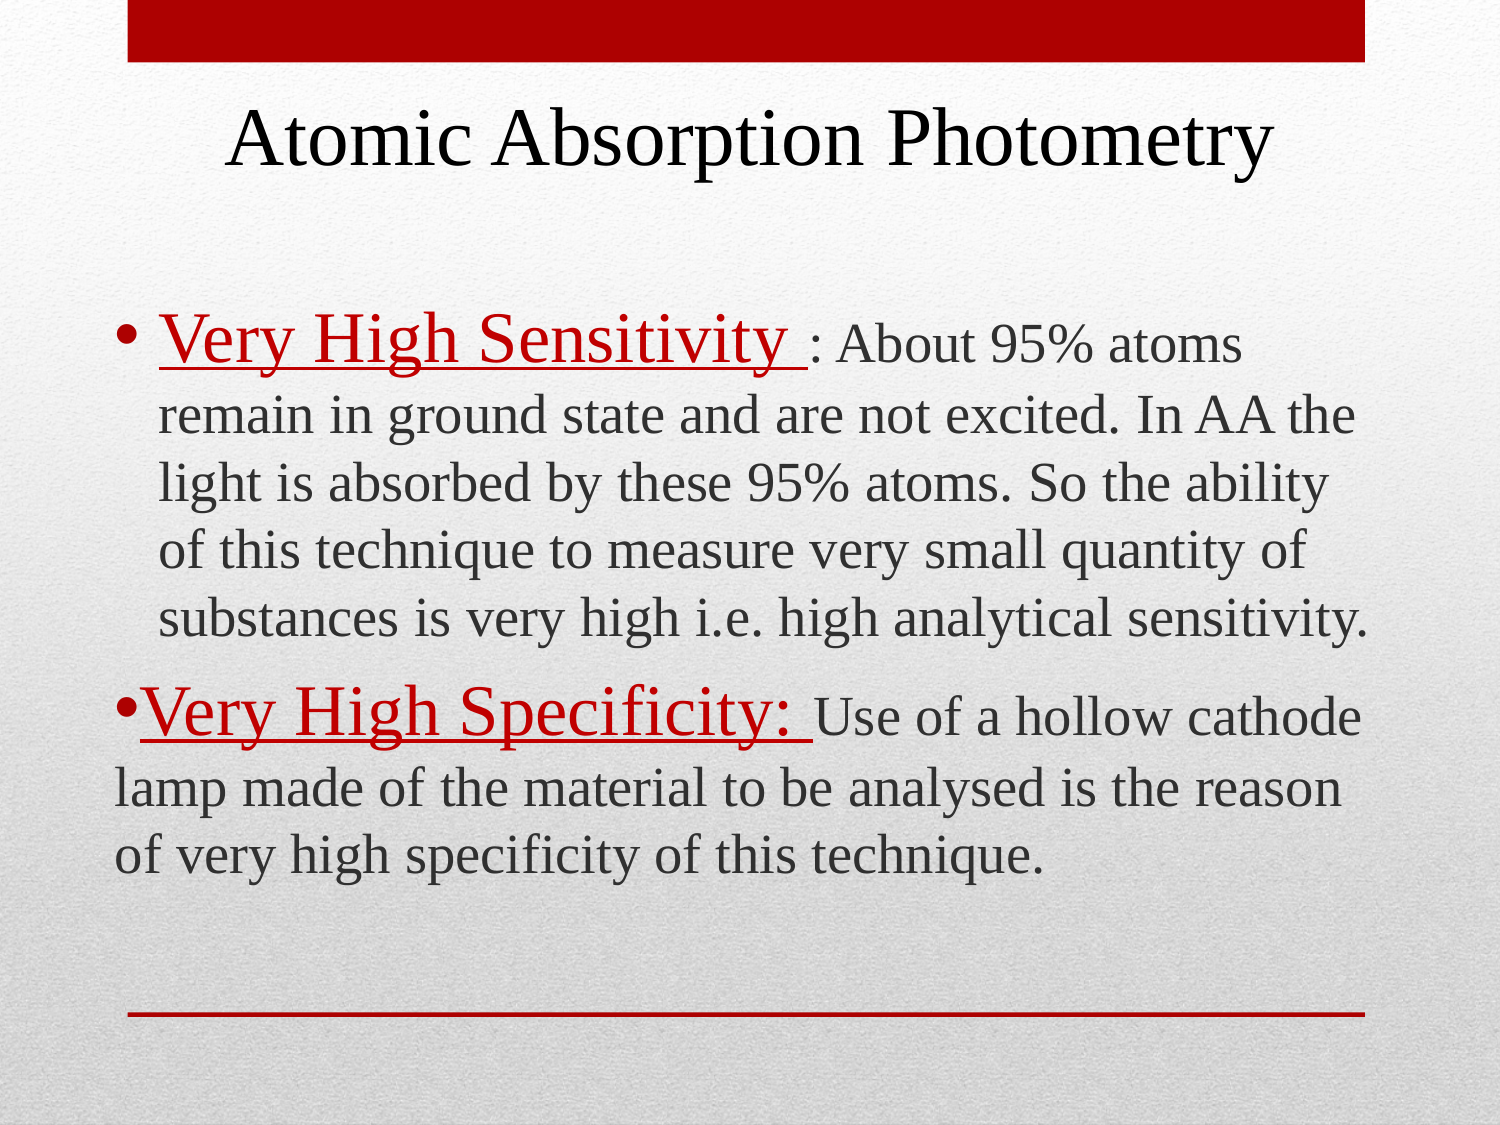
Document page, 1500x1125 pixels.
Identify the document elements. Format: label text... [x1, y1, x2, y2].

list Very High Sensitivity : About 95% atoms remain in ground state and are not excited. In AA the light is absorbed by these 95% atoms. So the ability of this technique to measure very small quantity of substances is very high i.e. high analytical sensitivity. Very High Specificity: Use of a hollow cathode lamp made of the material to be analysed is the reason of very high specificity of this technique. [99, 249, 1400, 925]
title Atomic Absorption Photometry [150, 0, 1350, 190]
